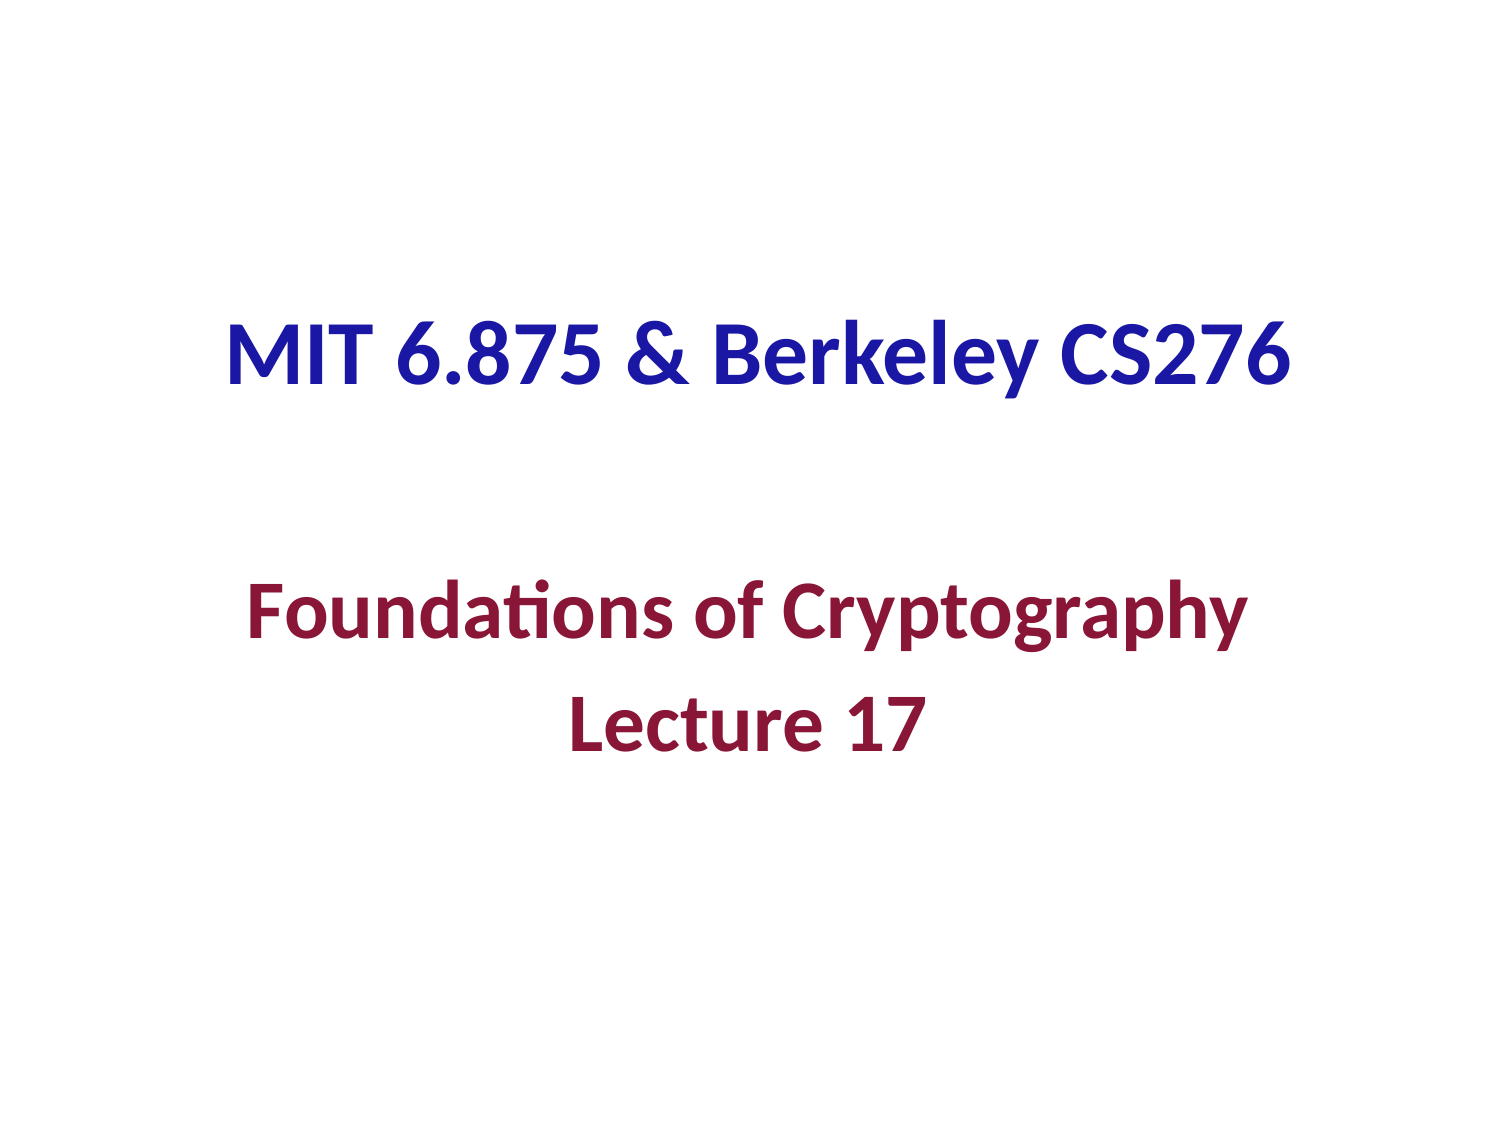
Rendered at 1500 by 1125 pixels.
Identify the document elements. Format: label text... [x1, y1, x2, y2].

text_box MIT 6.875 & Berkeley CS276 [65, 208, 1453, 489]
text_box Foundations of Cryptography [179, 559, 1317, 672]
text_box Lecture 17 [223, 672, 1274, 760]
